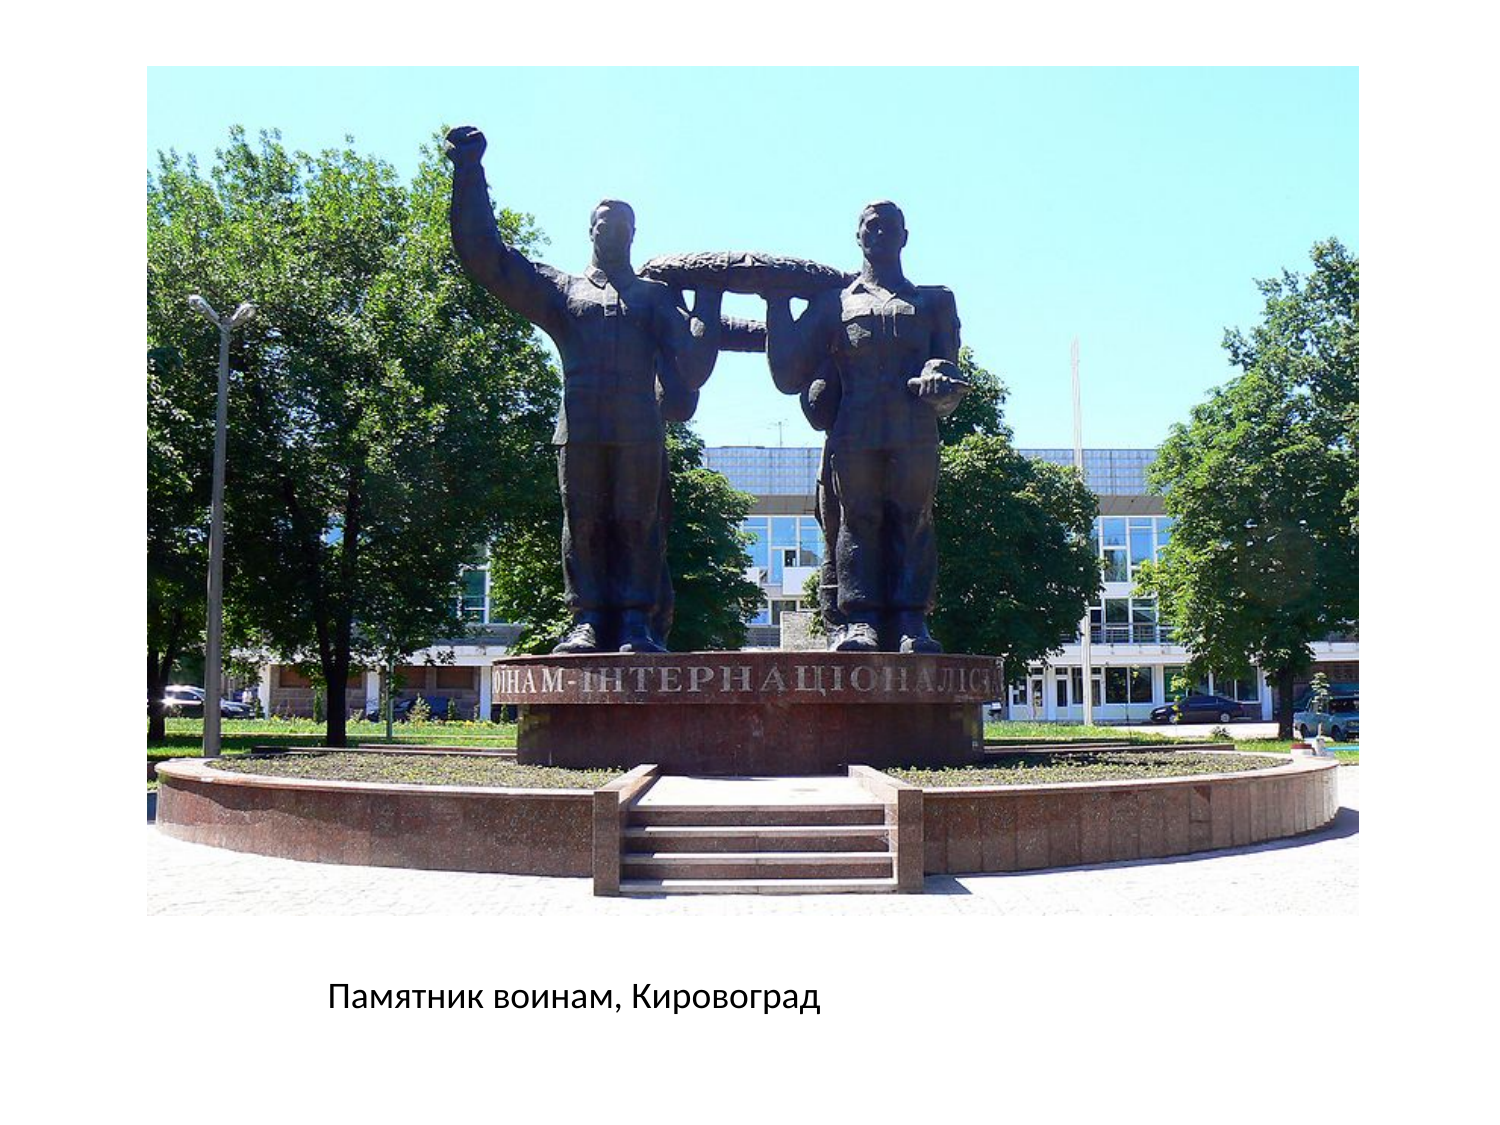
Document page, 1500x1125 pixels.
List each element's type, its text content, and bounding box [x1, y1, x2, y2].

text_box Памятник воинам, Кировоград [312, 964, 1105, 1024]
picture [147, 66, 1359, 916]
